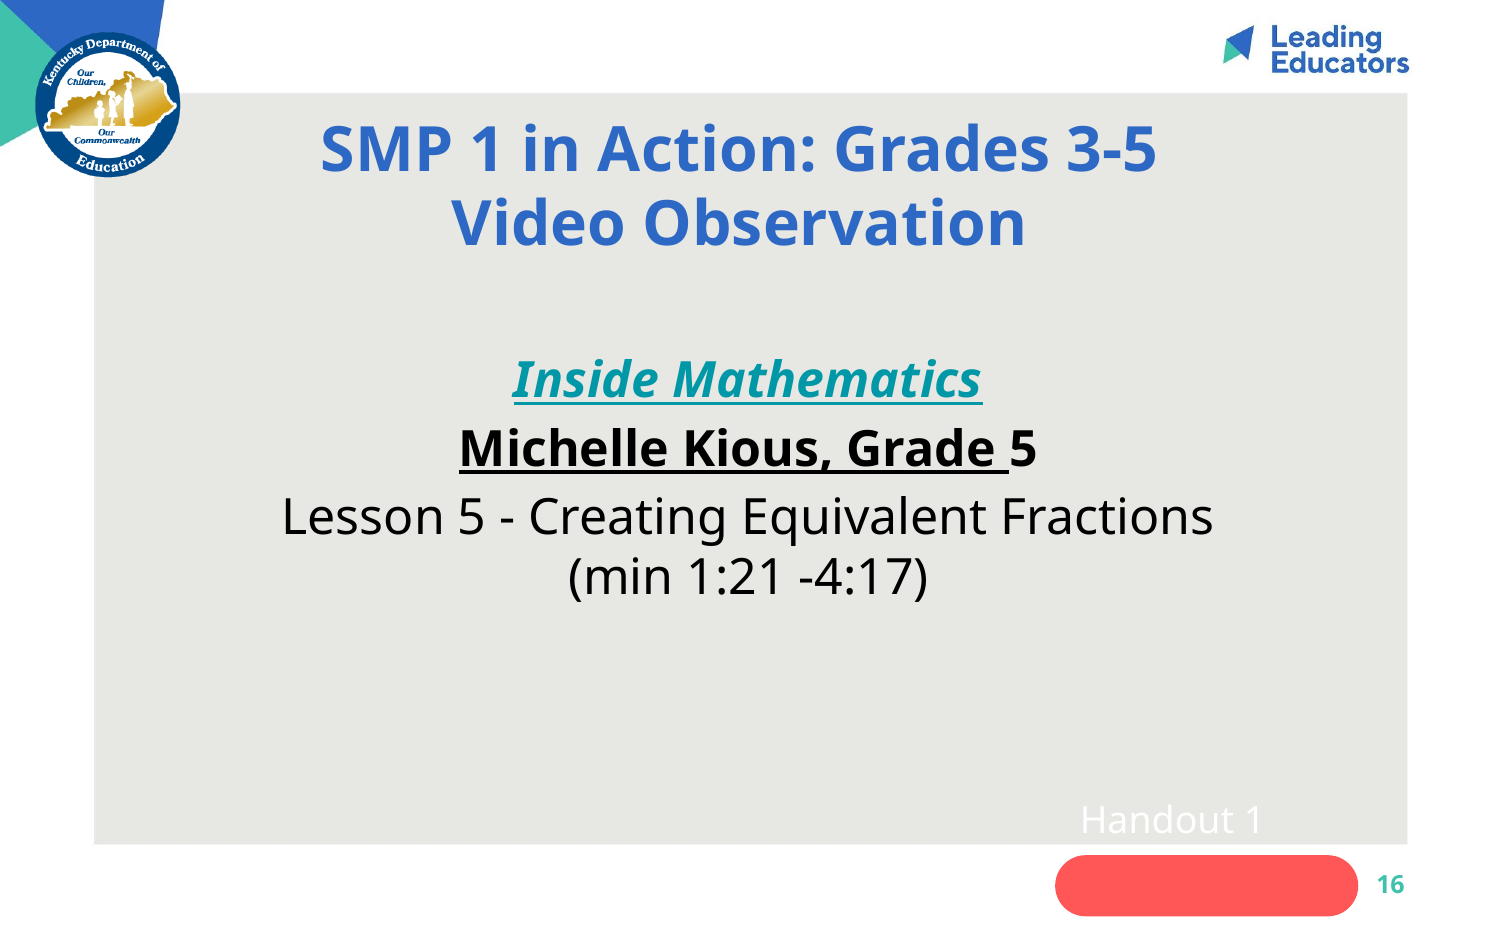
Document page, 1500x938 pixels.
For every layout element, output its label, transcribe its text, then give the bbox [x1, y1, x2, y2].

text_box 16 [1149, 849, 1480, 922]
text_box Inside Mathematics Michelle Kious, Grade 5 Lesson 5 - Creating Equivalent Fractions (min 1:21 -4:17) [150, 332, 1347, 437]
title SMP 1 in Action: Grades 3-5 Video Observation [102, 120, 1393, 247]
picture [0, 0, 1500, 938]
text_box Handout 1 [1055, 855, 1359, 917]
